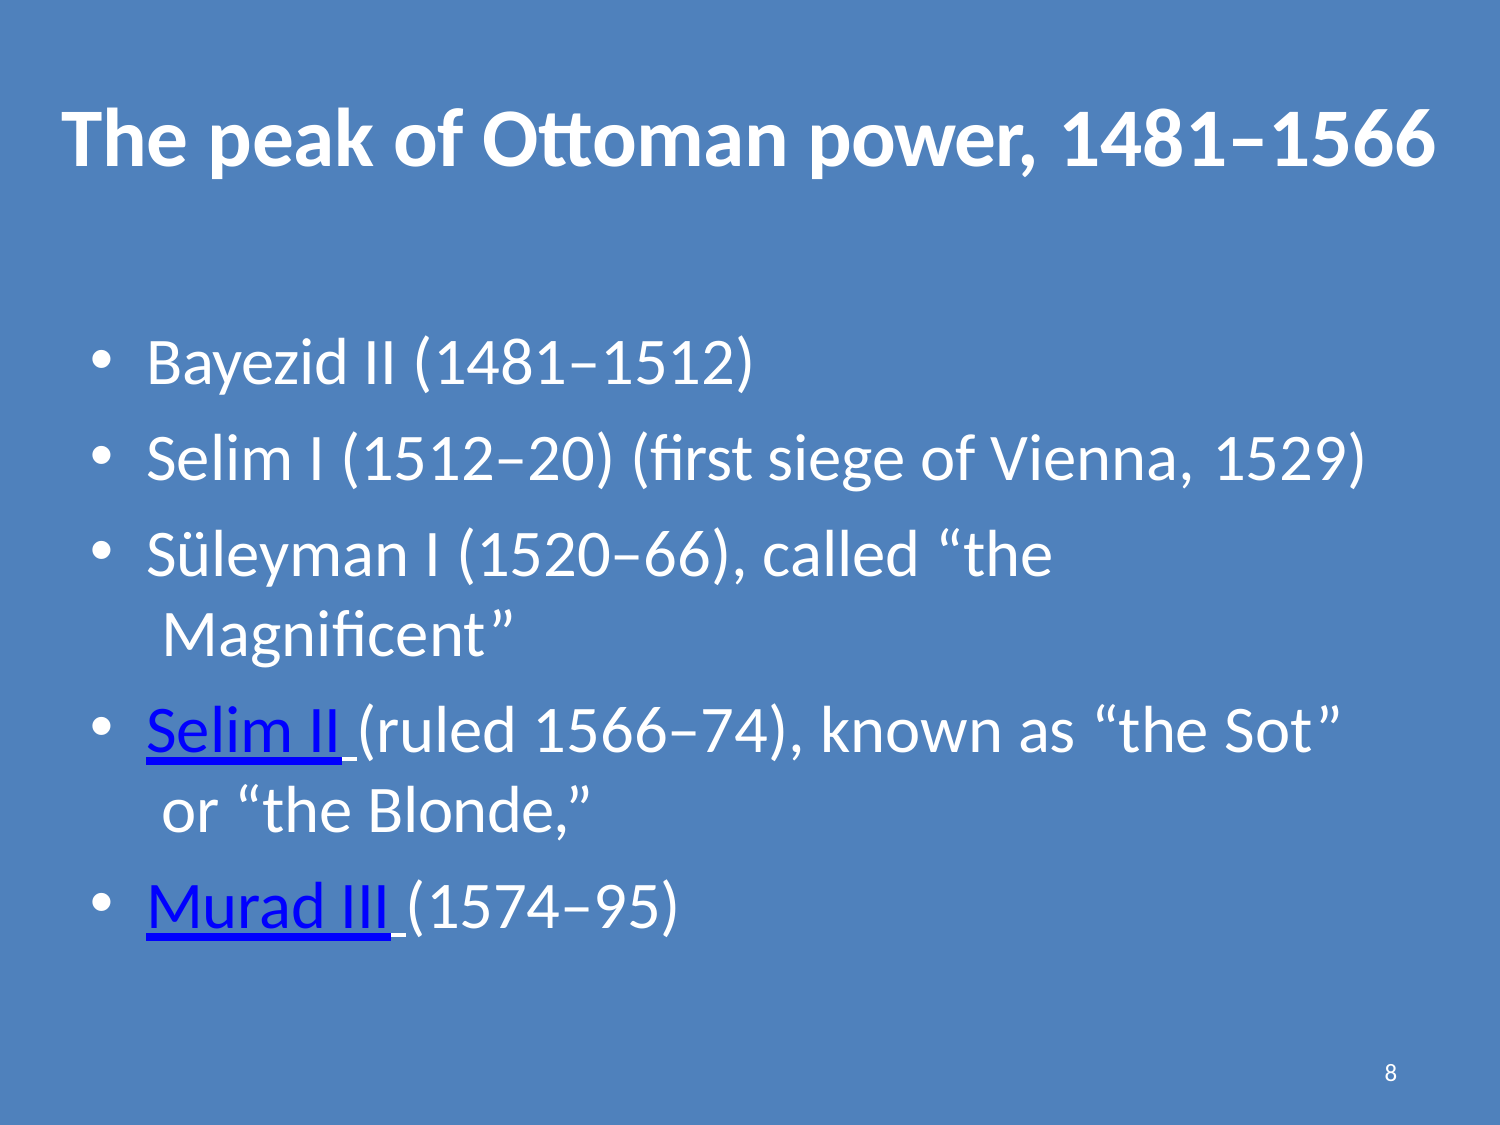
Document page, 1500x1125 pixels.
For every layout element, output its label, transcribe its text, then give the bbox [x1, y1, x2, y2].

text_box Bayezid II (1481–1512) Selim I (1512–20) (first siege of Vienna, 1529) Süleyman I (1520–66), called “the Magnificent” Selim II (ruled 1566–74), known as “the Sot” or “the Blonde,” Murad III (1574–95) [87, 299, 1377, 942]
title The peak of Ottoman power, 1481–1566 [59, 81, 1453, 272]
slide_number 8 [1378, 1060, 1417, 1125]
